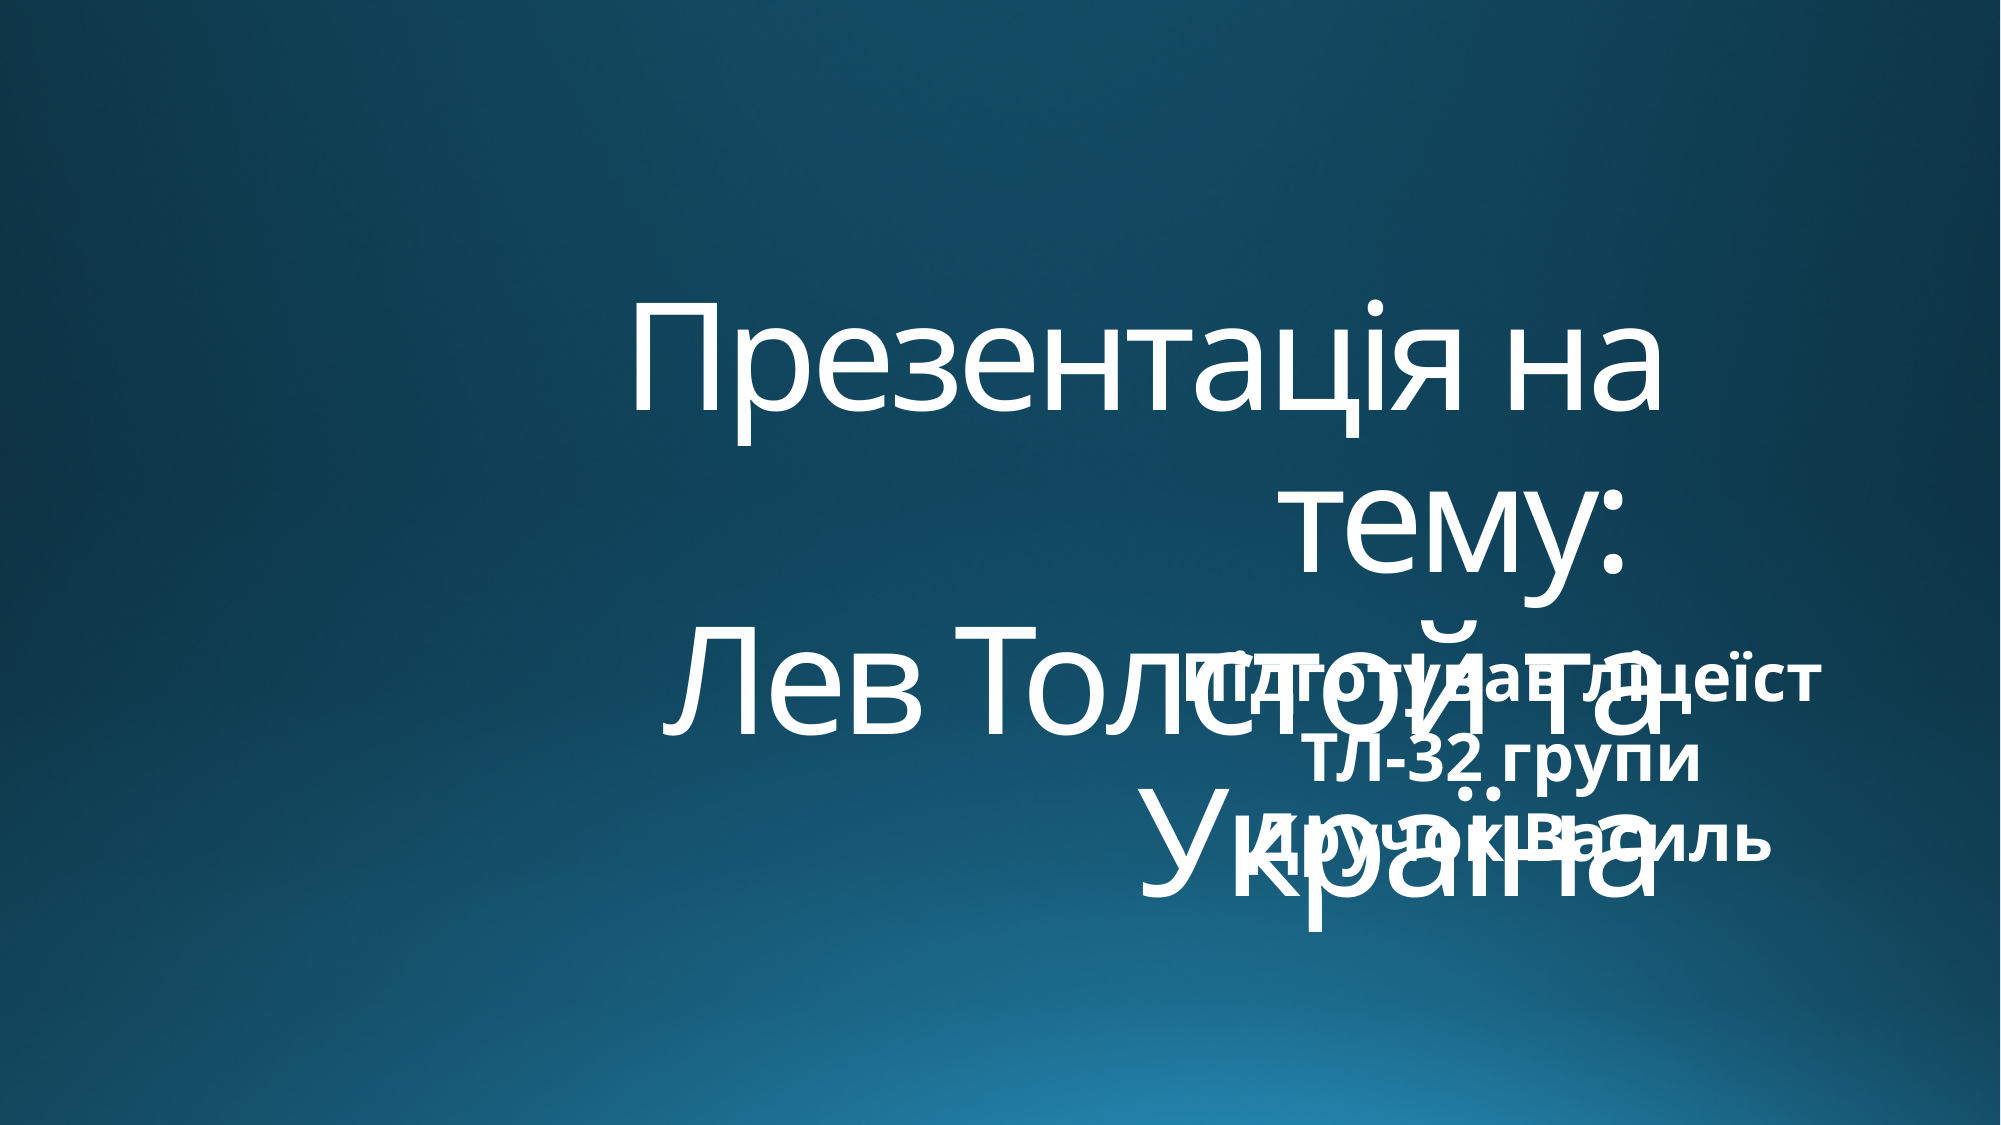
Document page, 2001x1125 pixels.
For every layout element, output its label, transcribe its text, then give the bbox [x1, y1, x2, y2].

text_box Підготував ліцеїст ТЛ-32 групи Дручок Василь [1163, 627, 1842, 883]
picture [0, 0, 2001, 1125]
title Презентація на тему: Лев Толстой та Україна [320, 273, 1682, 1002]
